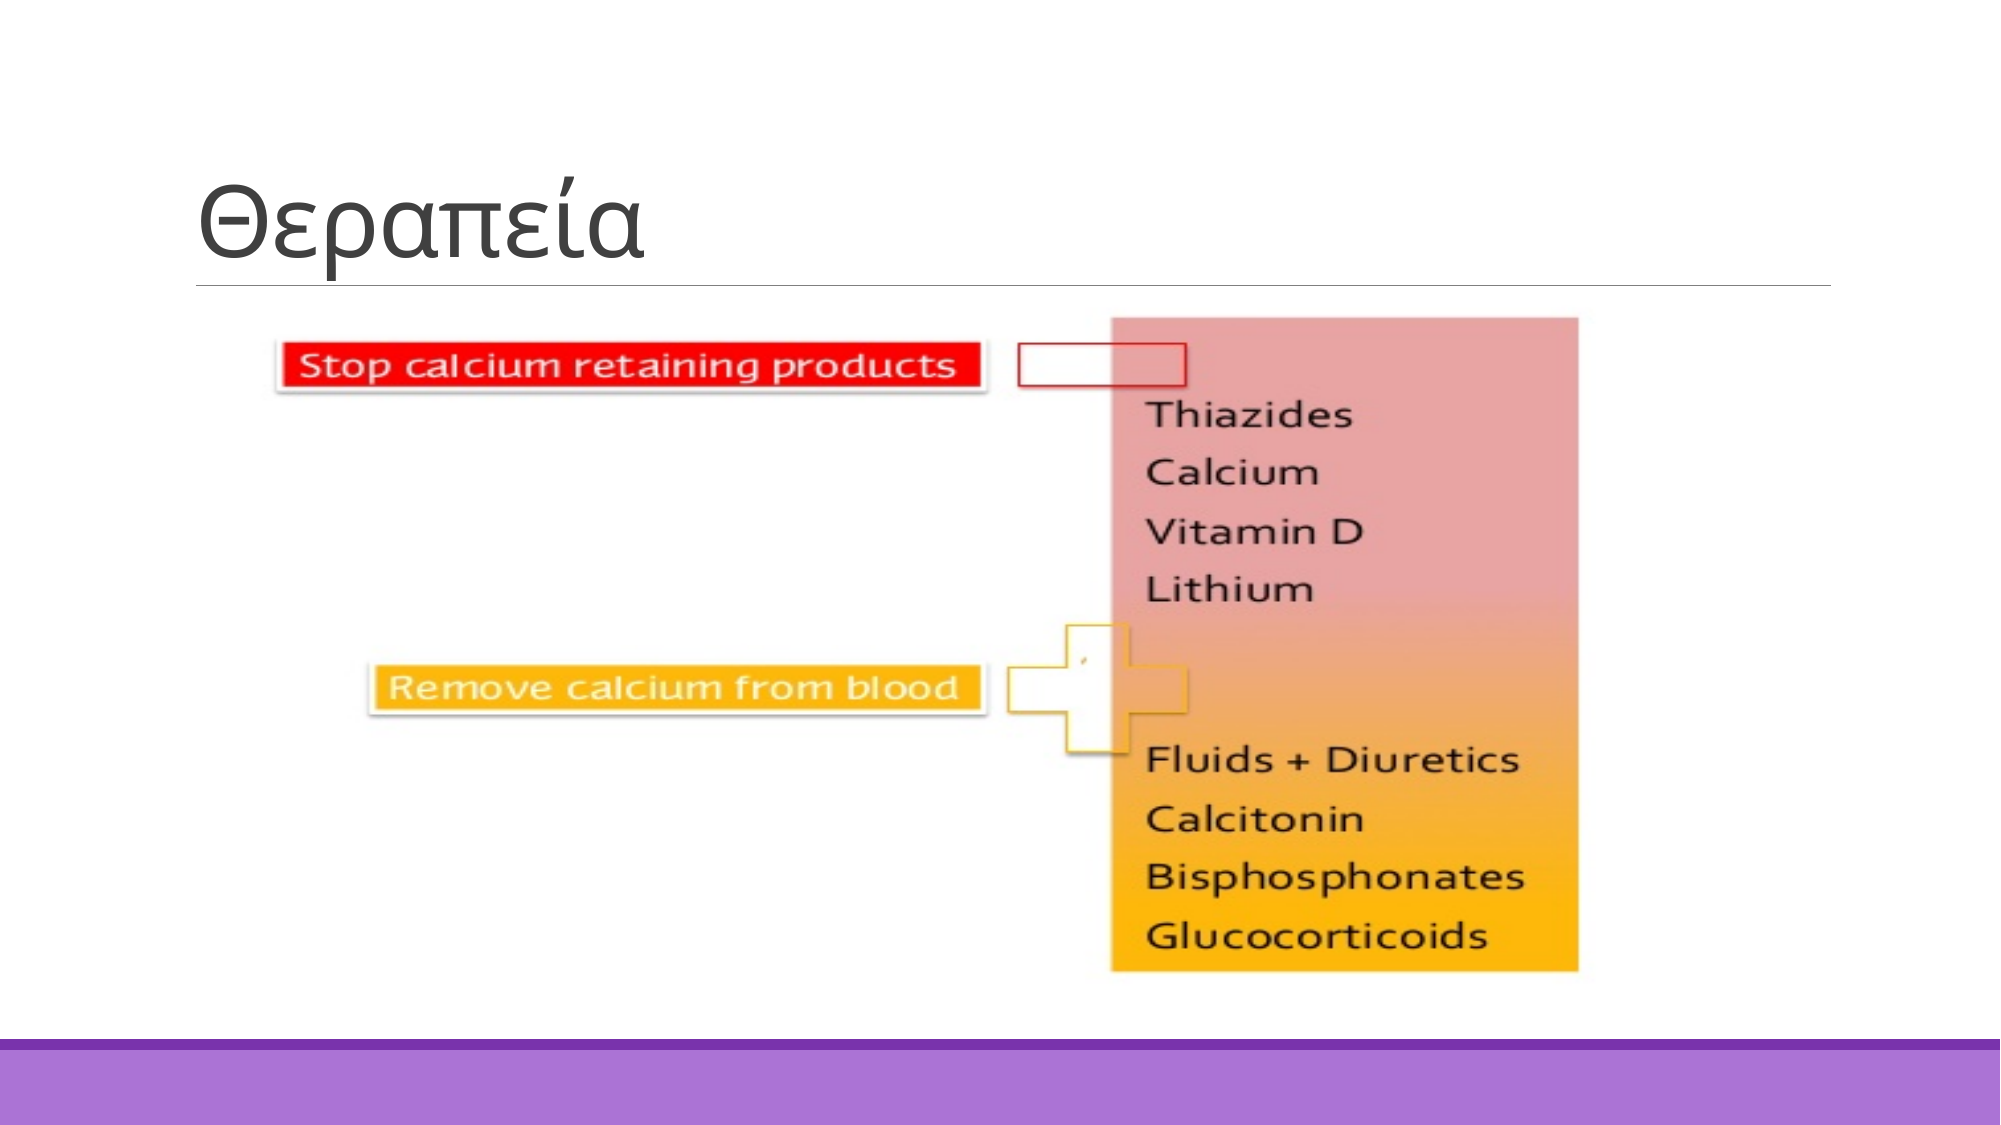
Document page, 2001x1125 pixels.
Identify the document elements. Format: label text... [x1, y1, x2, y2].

title Θεραπεία [180, 47, 1830, 285]
picture [156, 298, 1844, 1012]
